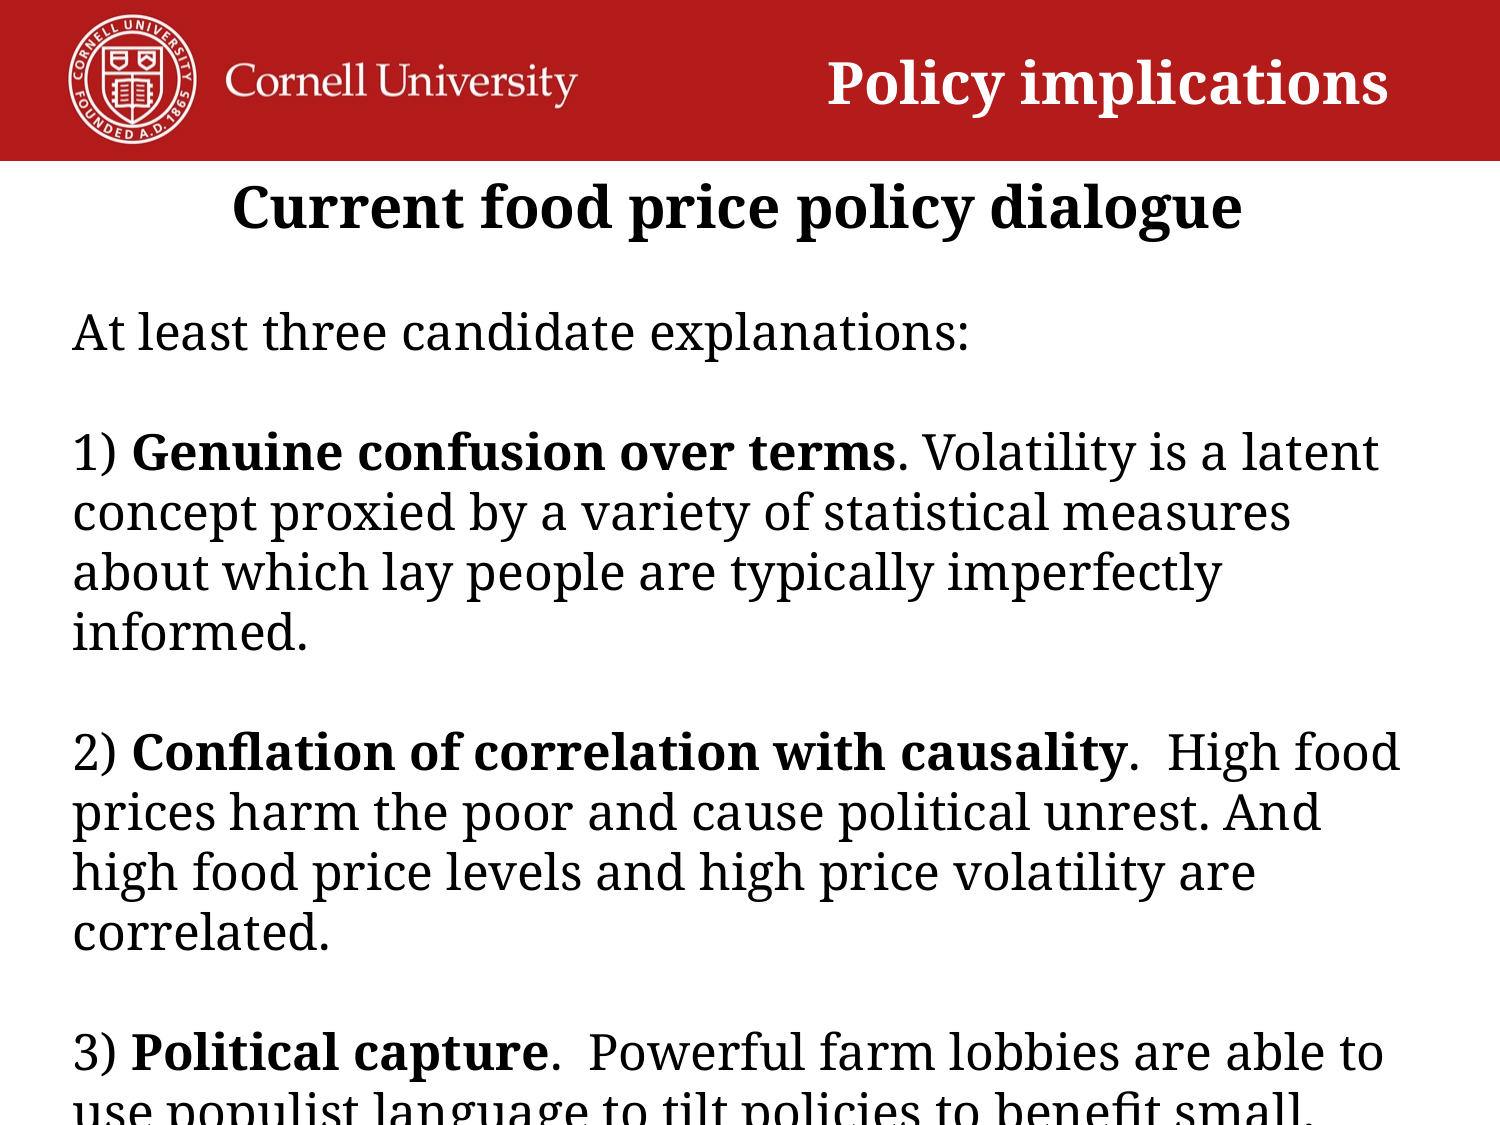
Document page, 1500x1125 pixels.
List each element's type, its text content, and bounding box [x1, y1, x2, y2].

picture [0, 0, 1500, 162]
list Current food price policy dialogue At least three candidate explanations: 1) Genuine confusion over terms. Volatility is a latent concept proxied by a variety of statistical measures about which lay people are typically imperfectly informed. 2) Conflation of correlation with causality. High food prices harm the poor and cause political unrest. And high food price levels and high price volatility are correlated. 3) Political capture. Powerful farm lobbies are able to use populist language to tilt policies to benefit small, better-off interest groups. [57, 169, 1434, 906]
